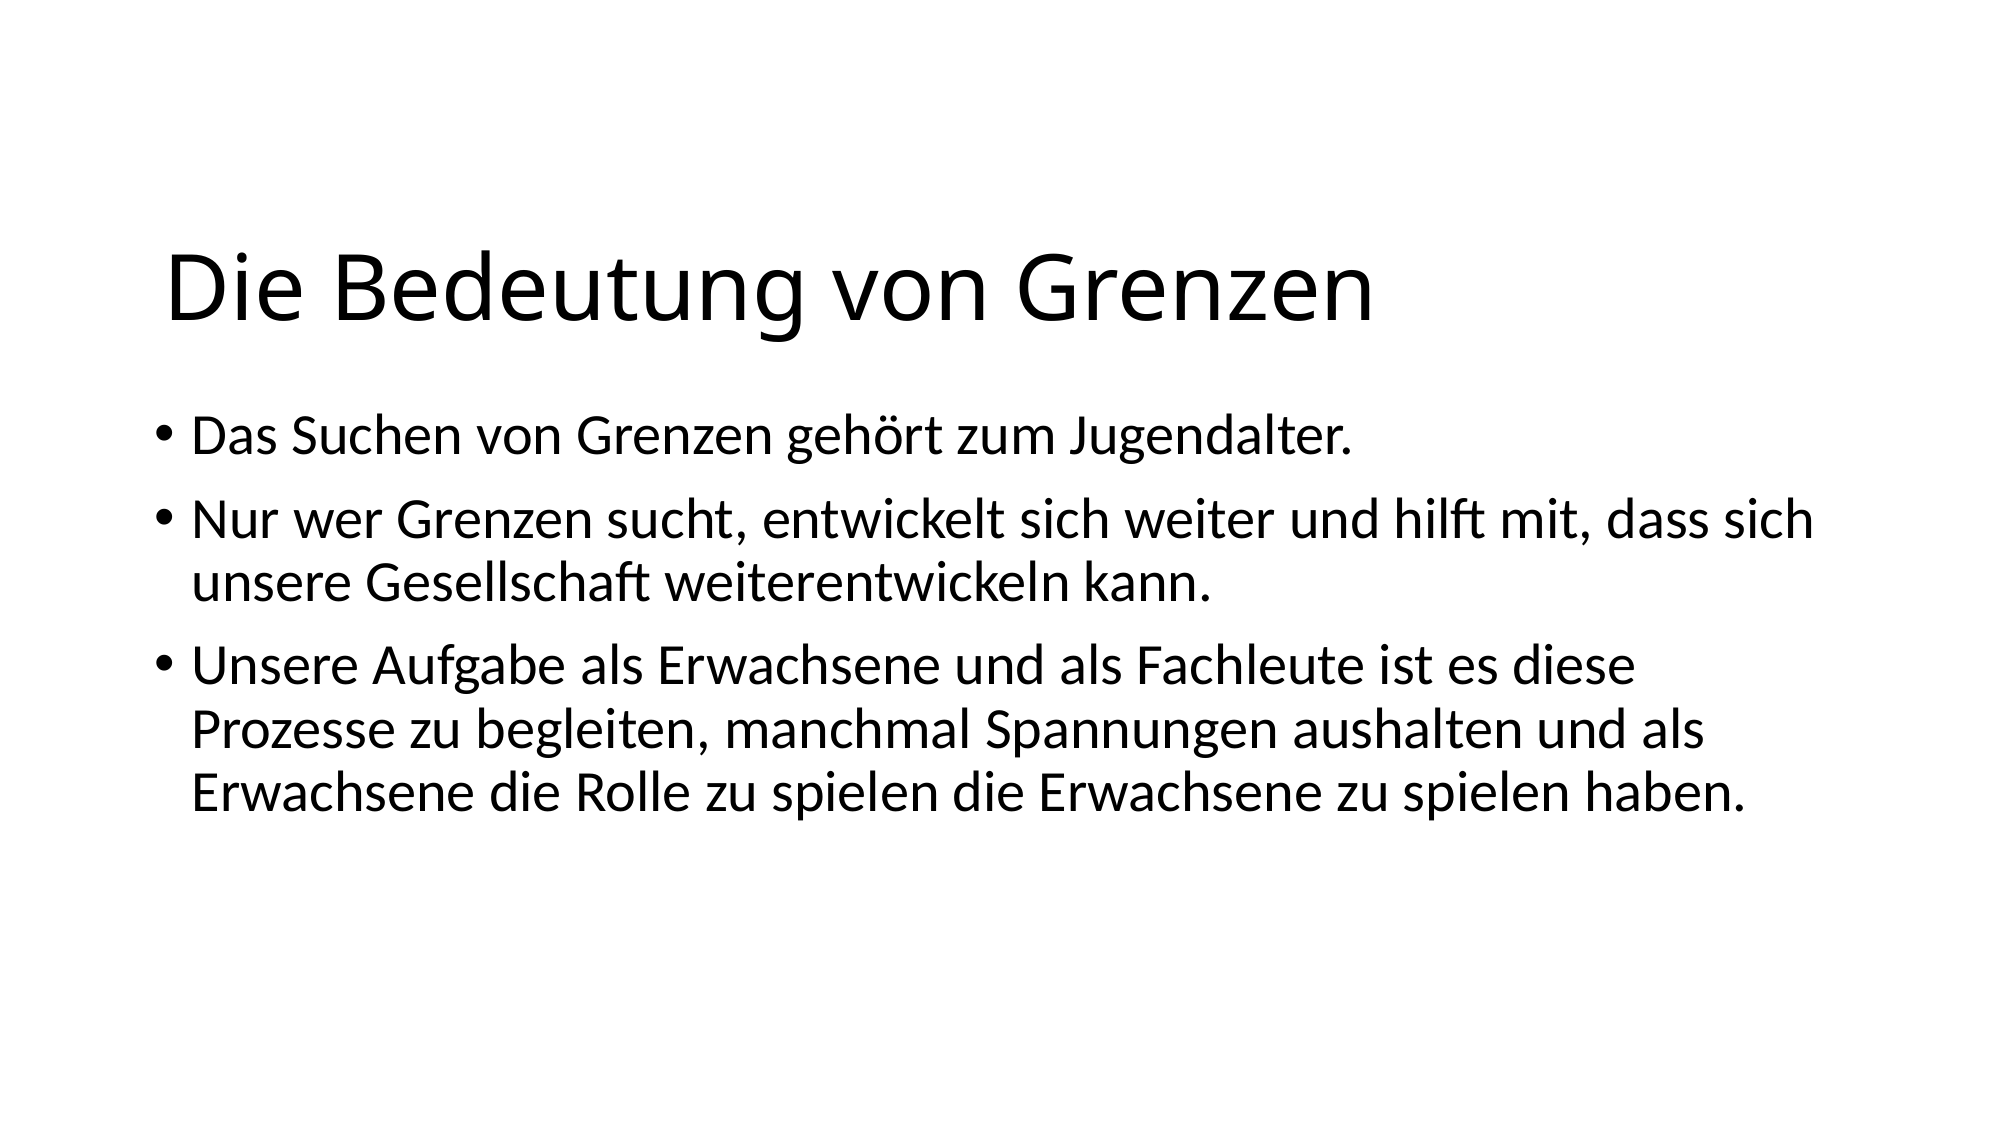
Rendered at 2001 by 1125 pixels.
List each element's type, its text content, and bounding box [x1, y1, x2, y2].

list Das Suchen von Grenzen gehört zum Jugendalter. Nur wer Grenzen sucht, entwickelt sich weiter und hilft mit, dass sich unsere Gesellschaft weiterentwickeln kann. Unsere Aufgabe als Erwachsene und als Fachleute ist es diese Prozesse zu begleiten, manchmal Spannungen aushalten und als Erwachsene die Rolle zu spielen die Erwachsene zu spielen haben. [139, 396, 1865, 1111]
title Die Bedeutung von Grenzen [149, 181, 1874, 400]
